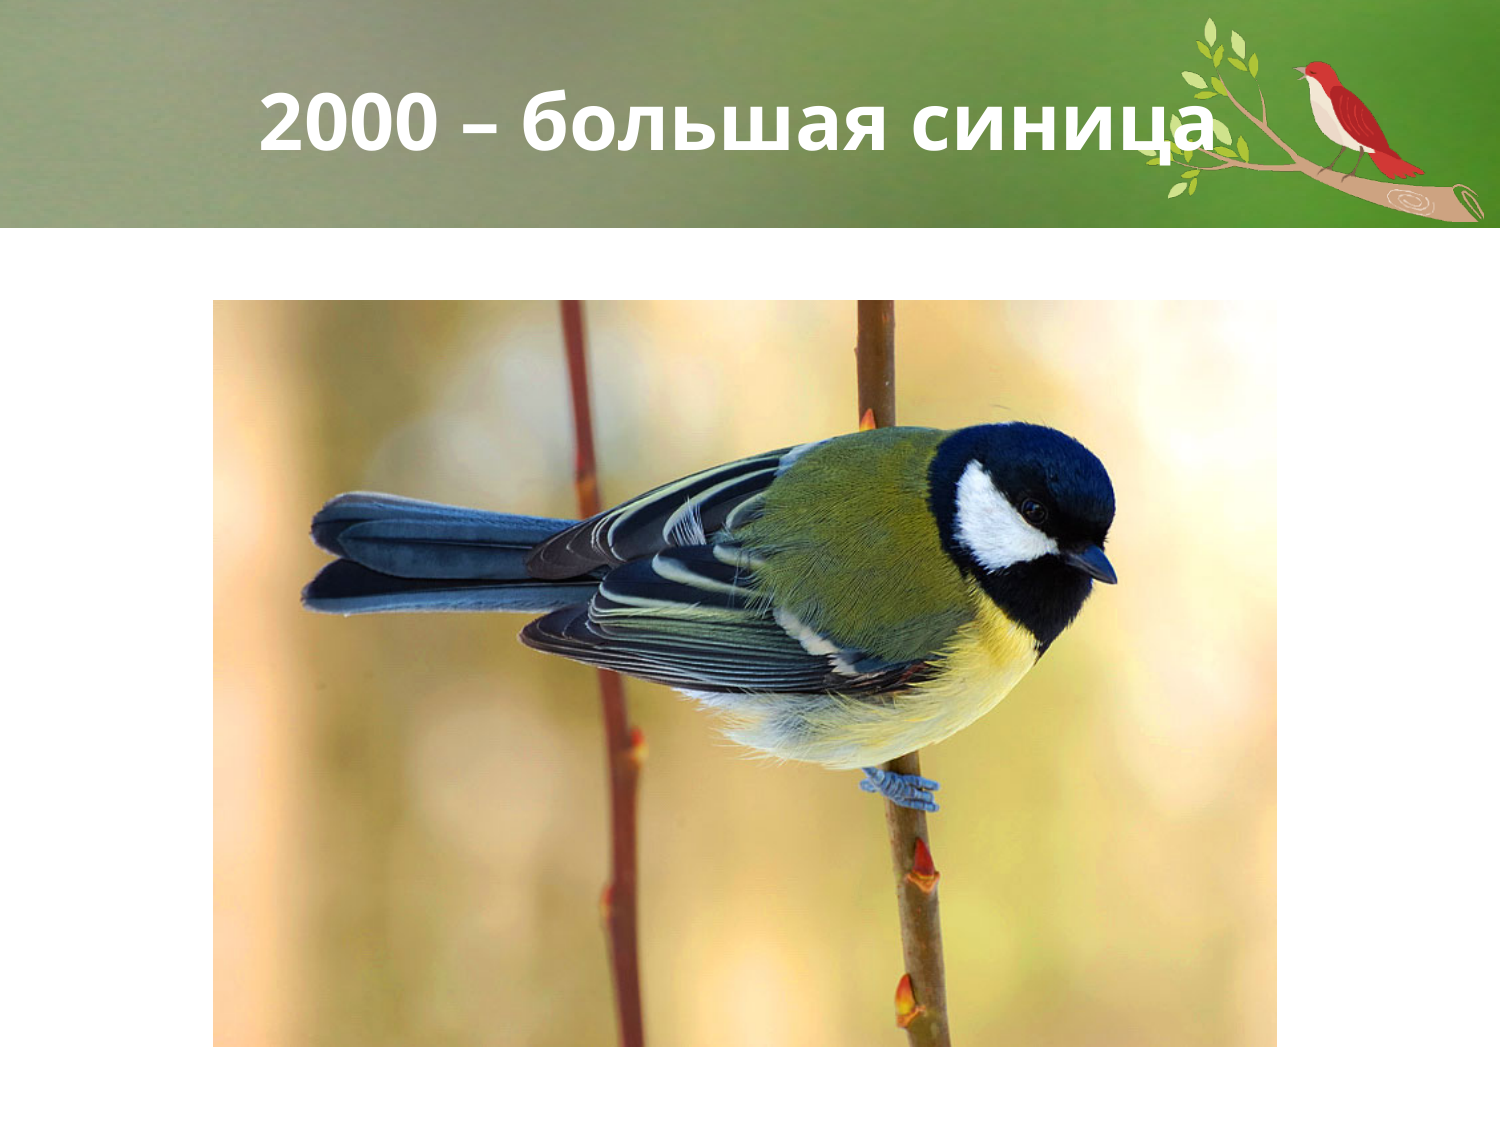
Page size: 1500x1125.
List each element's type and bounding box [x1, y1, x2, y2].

picture [0, 0, 1500, 228]
picture [213, 300, 1277, 1048]
